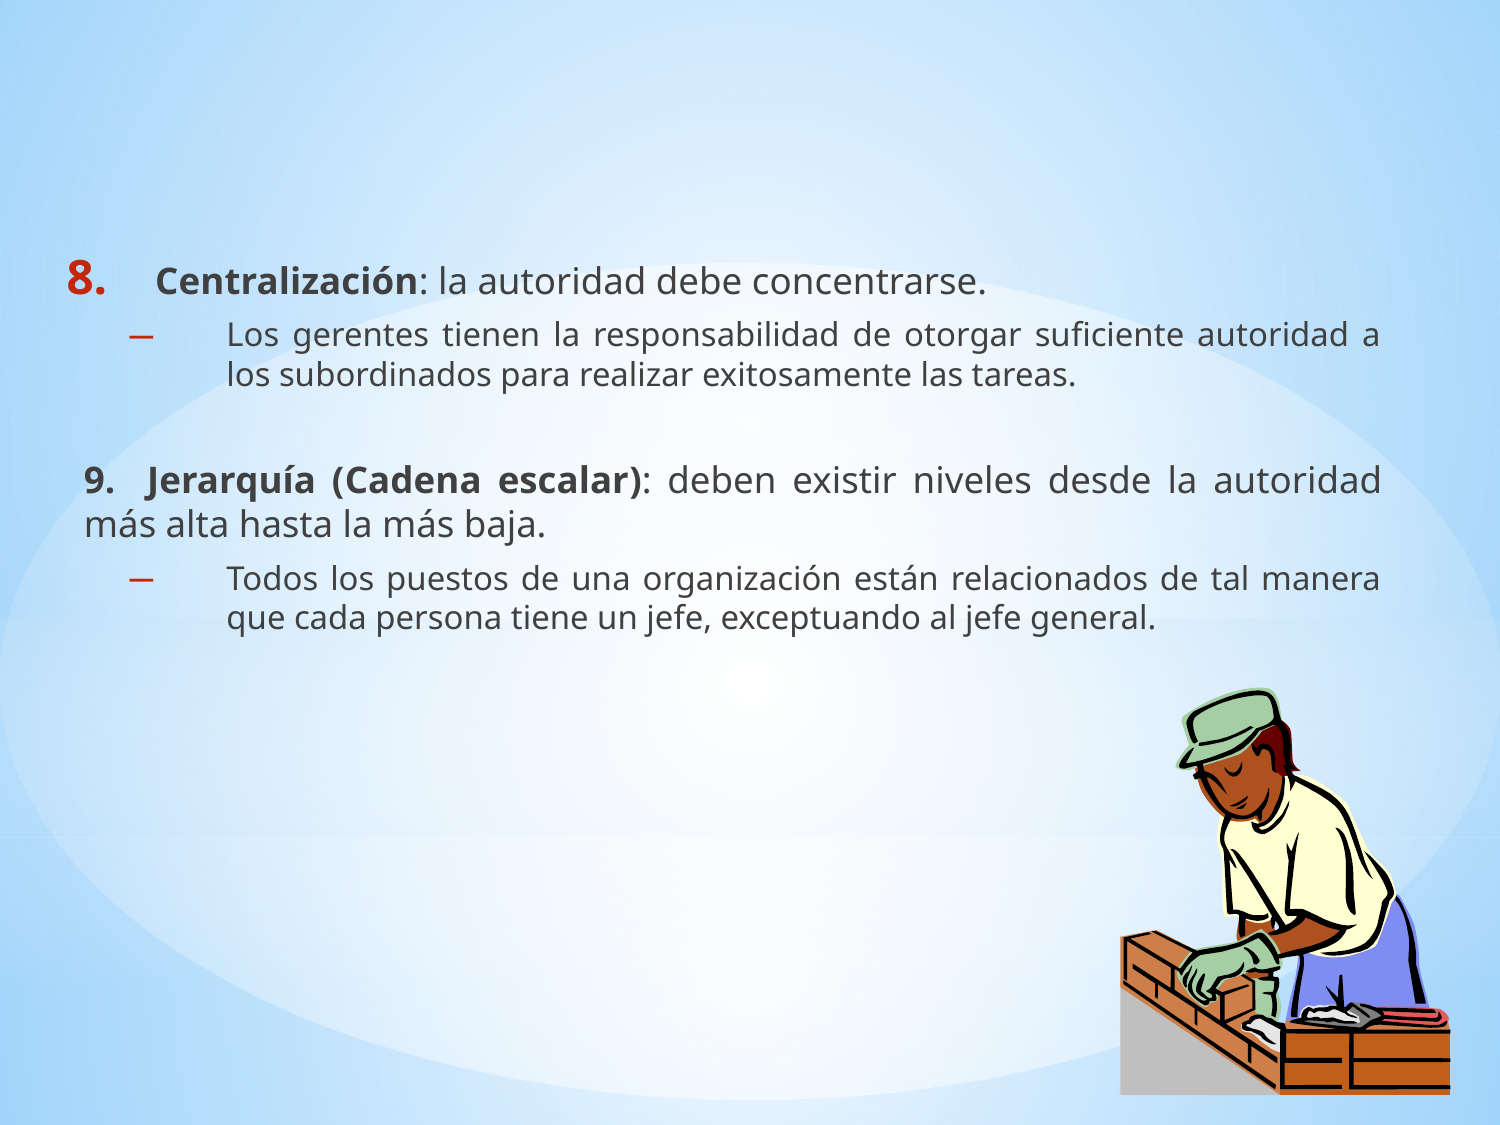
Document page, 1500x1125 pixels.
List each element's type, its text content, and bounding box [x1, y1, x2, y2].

picture [1119, 687, 1451, 1096]
list Centralización: la autoridad debe concentrarse. Los gerentes tienen la responsabilidad de otorgar suficiente autoridad a los subordinados para realizar exitosamente las tareas. 9. Jerarquía (Cadena escalar): deben existir niveles desde la autoridad más alta hasta la más baja. Todos los puestos de una organización están relacionados de tal manera que cada persona tiene un jefe, exceptuando al jefe general. [0, 249, 1399, 820]
